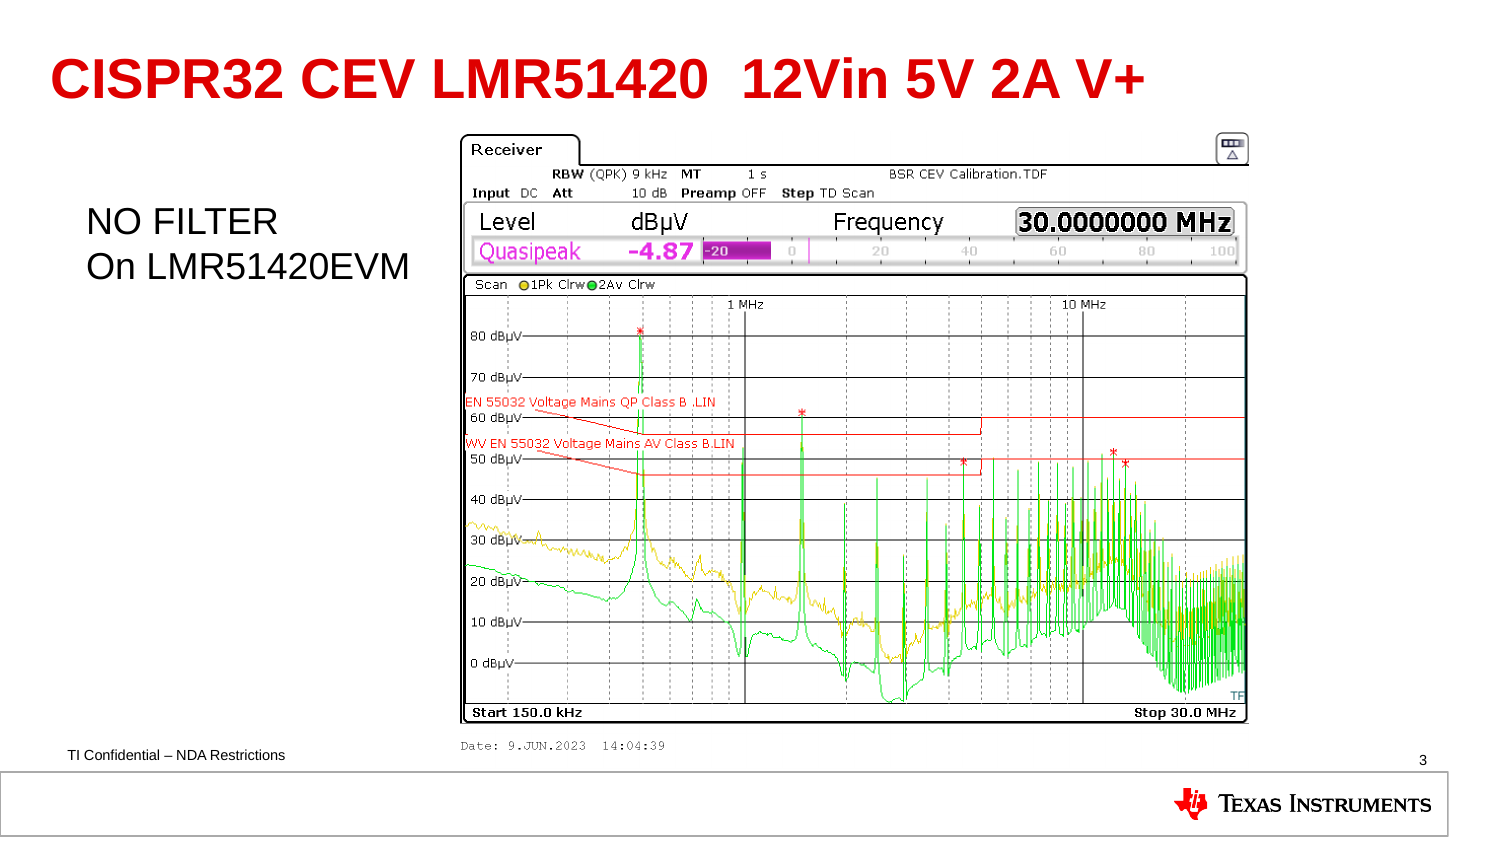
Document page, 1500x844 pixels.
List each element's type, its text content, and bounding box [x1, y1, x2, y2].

picture [459, 130, 1249, 770]
slide_number 3 [1253, 744, 1440, 770]
text_box NO FILTER On LMR51420EVM [71, 189, 437, 295]
title CISPR32 CEV LMR51420 12Vin 5V 2A V+ [37, 30, 1426, 132]
picture [1174, 788, 1431, 820]
